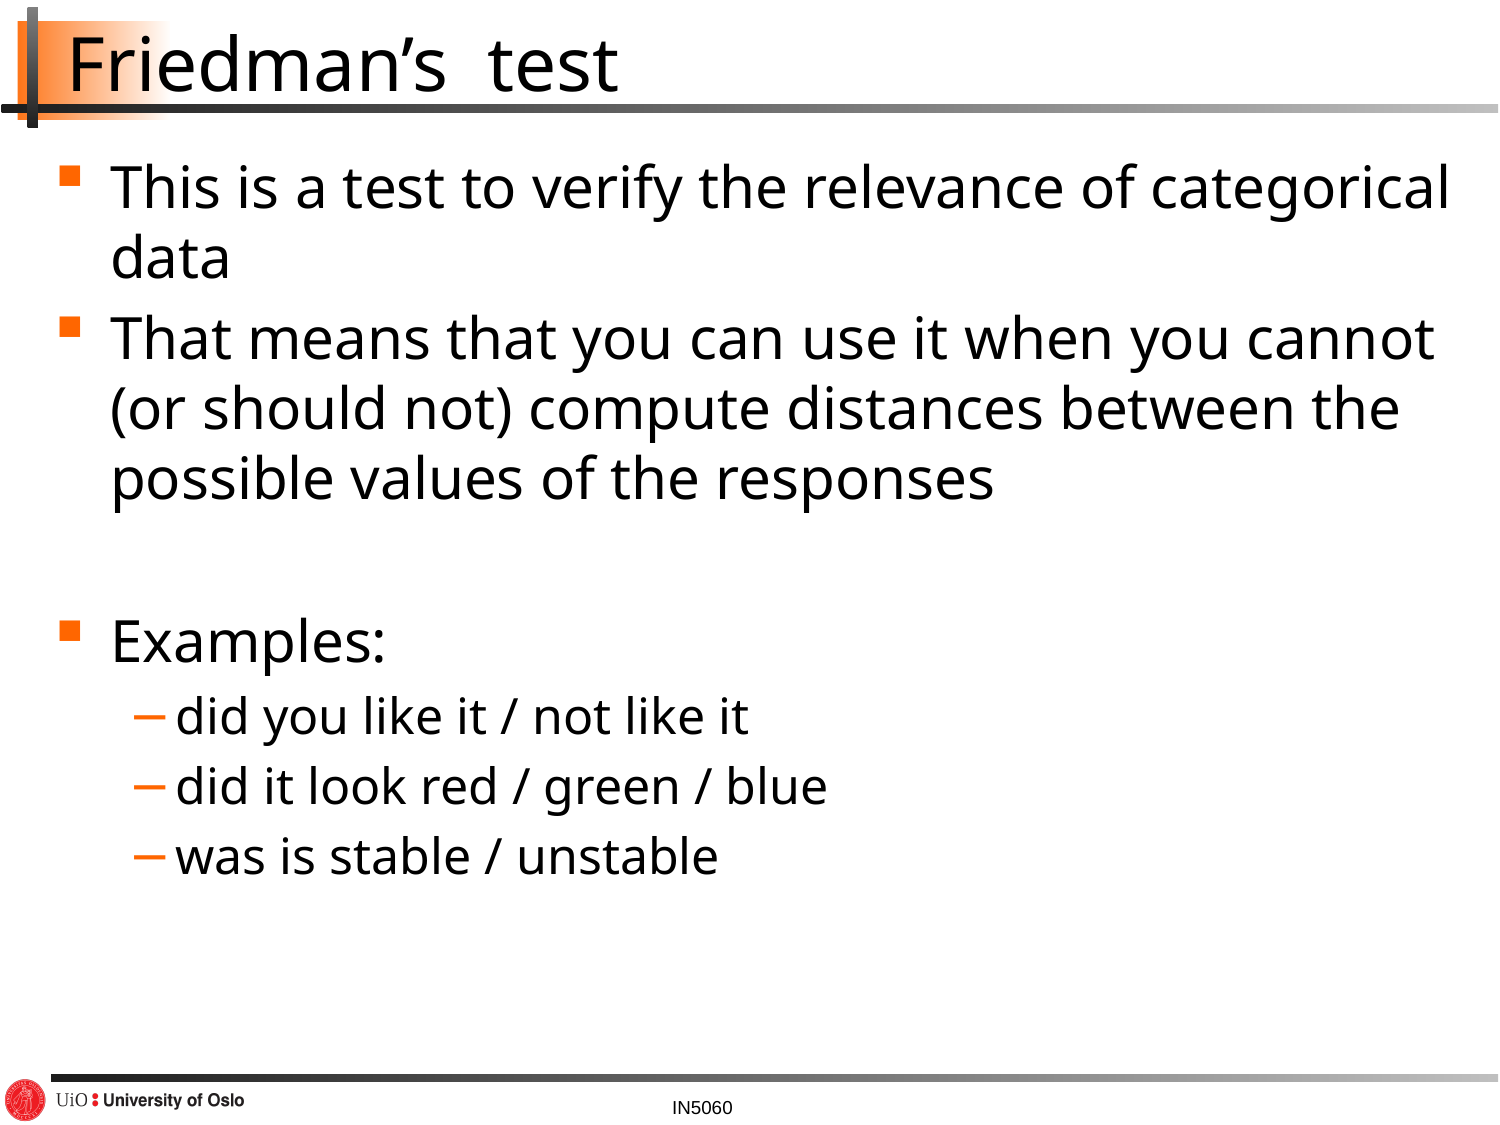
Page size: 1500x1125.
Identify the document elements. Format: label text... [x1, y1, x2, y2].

list This is a test to verify the relevance of categorical data That means that you can use it when you cannot (or should not) compute distances between the possible values of the responses Examples: did you like it / not like it did it look red / green / blue was is stable / unstable [38, 142, 1471, 1069]
